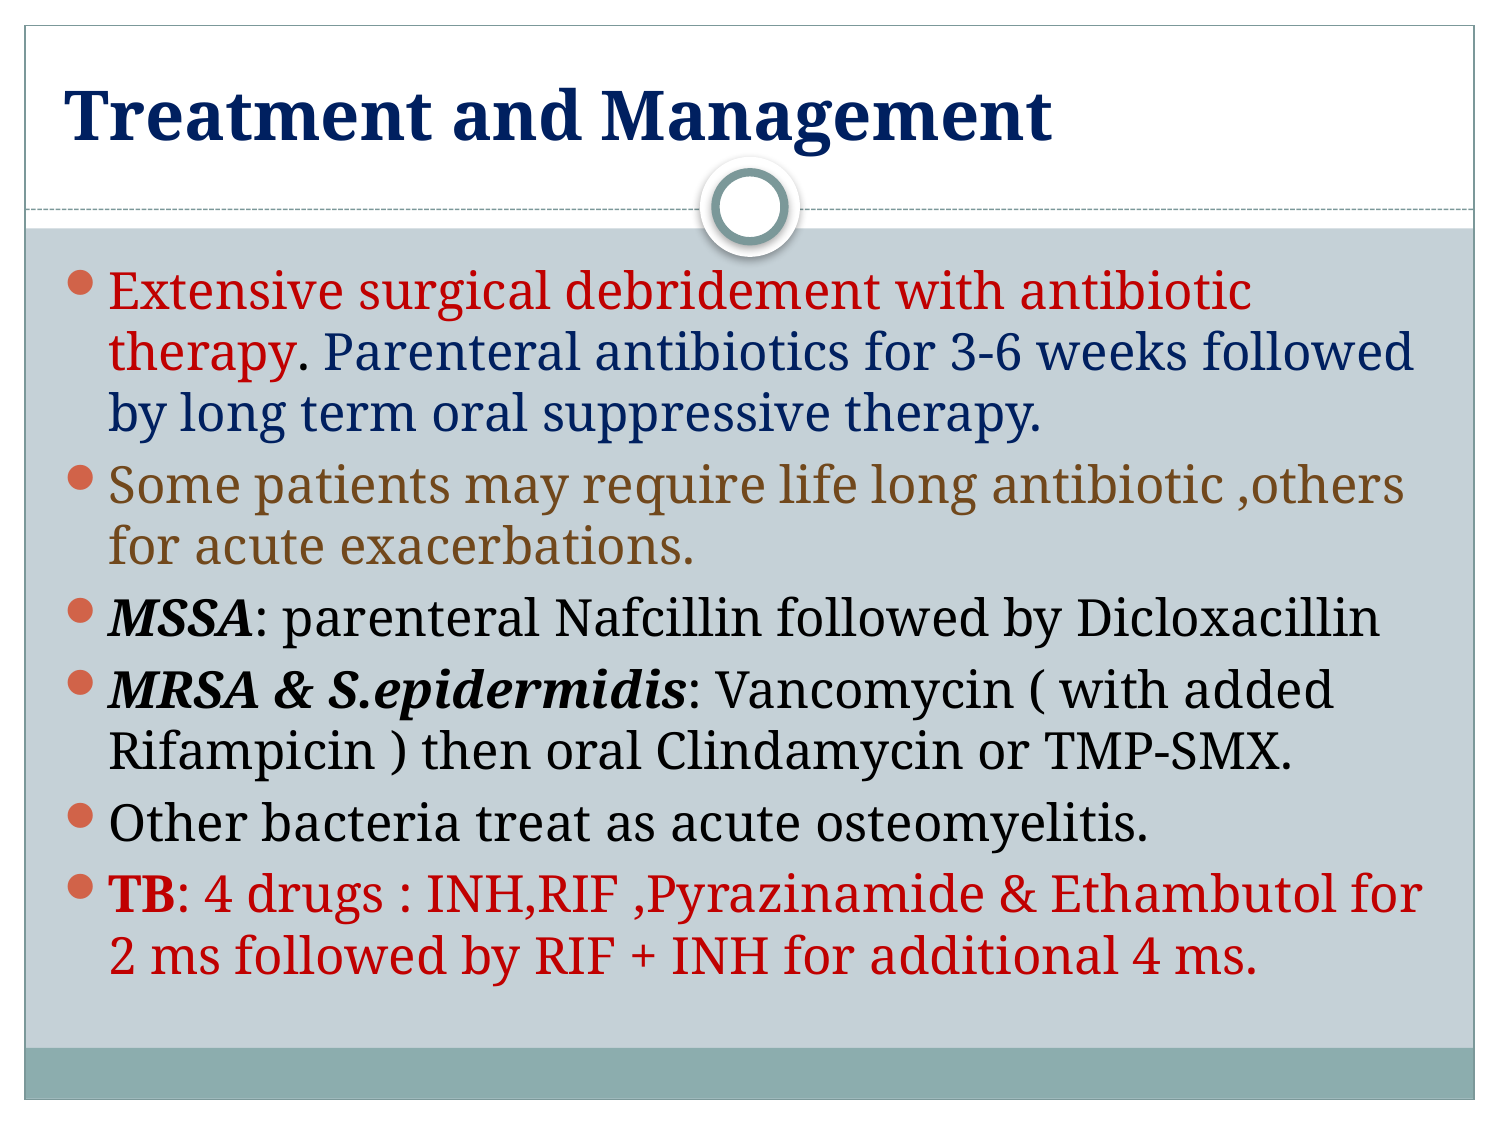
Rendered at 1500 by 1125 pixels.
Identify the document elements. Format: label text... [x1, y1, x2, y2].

list Extensive surgical debridement with antibiotic therapy. Parenteral antibiotics for 3-6 weeks followed by long term oral suppressive therapy. Some patients may require life long antibiotic ,others for acute exacerbations. MSSA: parenteral Nafcillin followed by Dicloxacillin MRSA & S.epidermidis: Vancomycin ( with added Rifampicin ) then oral Clindamycin or TMP-SMX. Other bacteria treat as acute osteomyelitis. TB: 4 drugs : INH,RIF ,Pyrazinamide & Ethambutol for 2 ms followed by RIF + INH for additional 4 ms. [49, 250, 1445, 1001]
title Treatment and Management [49, 37, 1450, 162]
